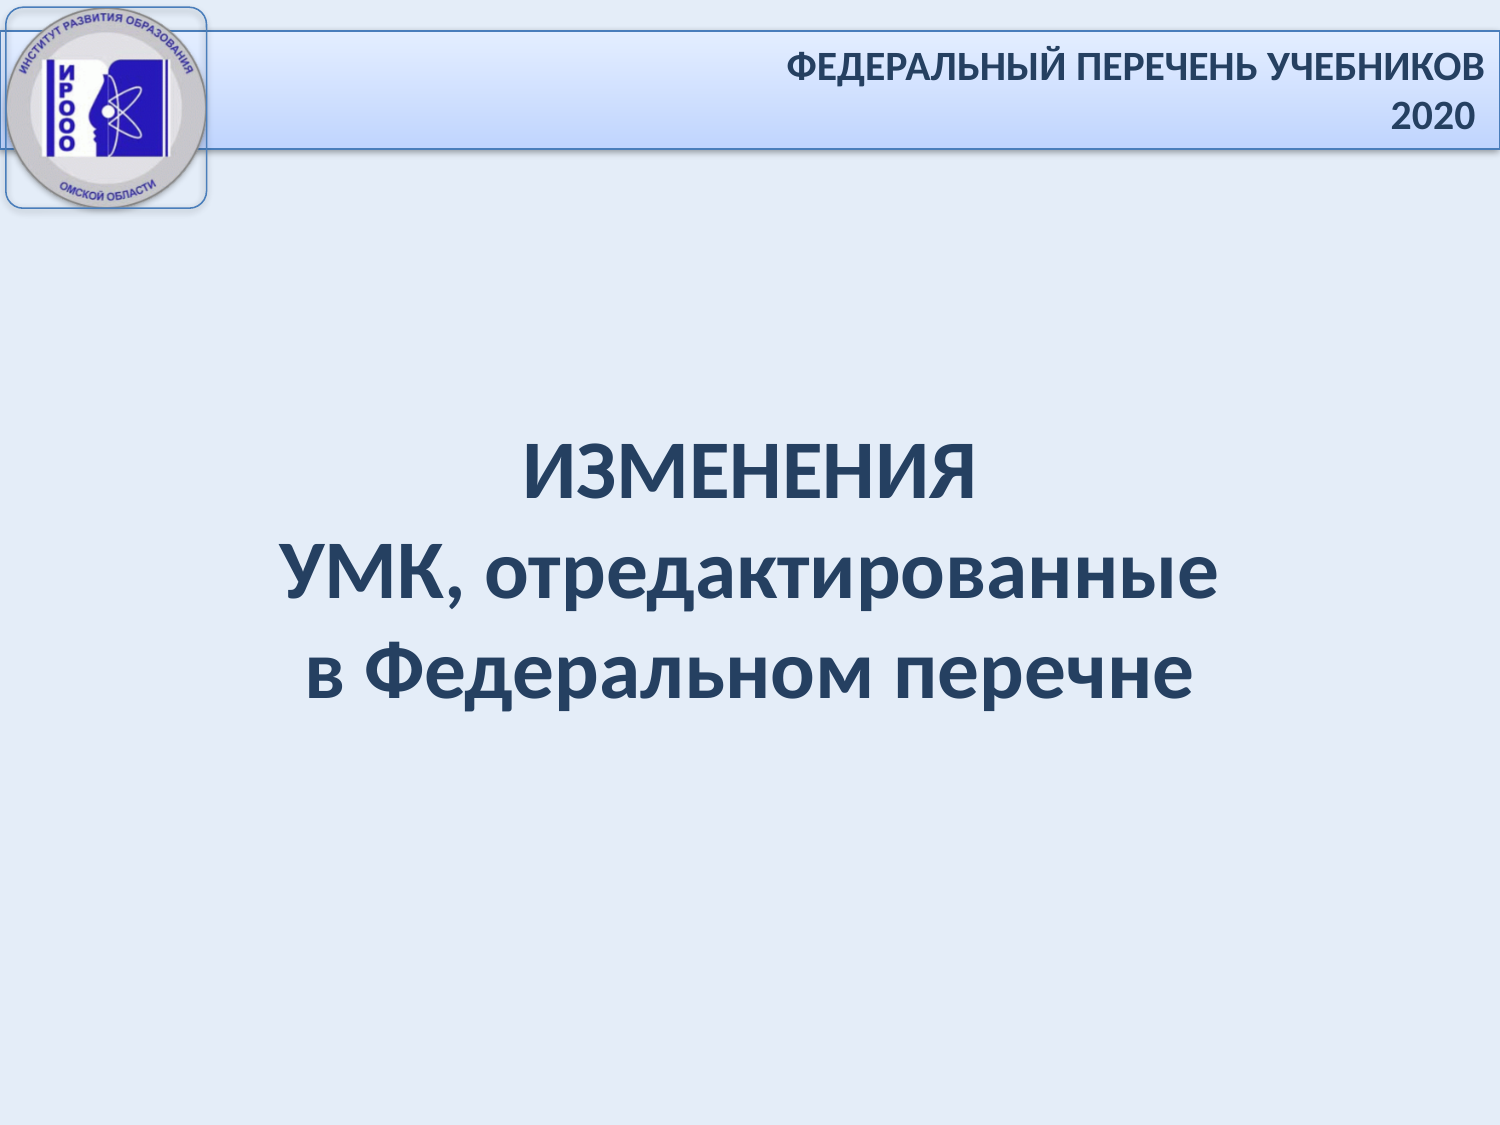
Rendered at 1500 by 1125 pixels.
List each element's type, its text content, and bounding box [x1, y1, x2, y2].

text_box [0, 6, 1500, 209]
list ИЗМЕНЕНИЯ УМК, отредактированные в Федеральном перечне [112, 314, 1388, 723]
